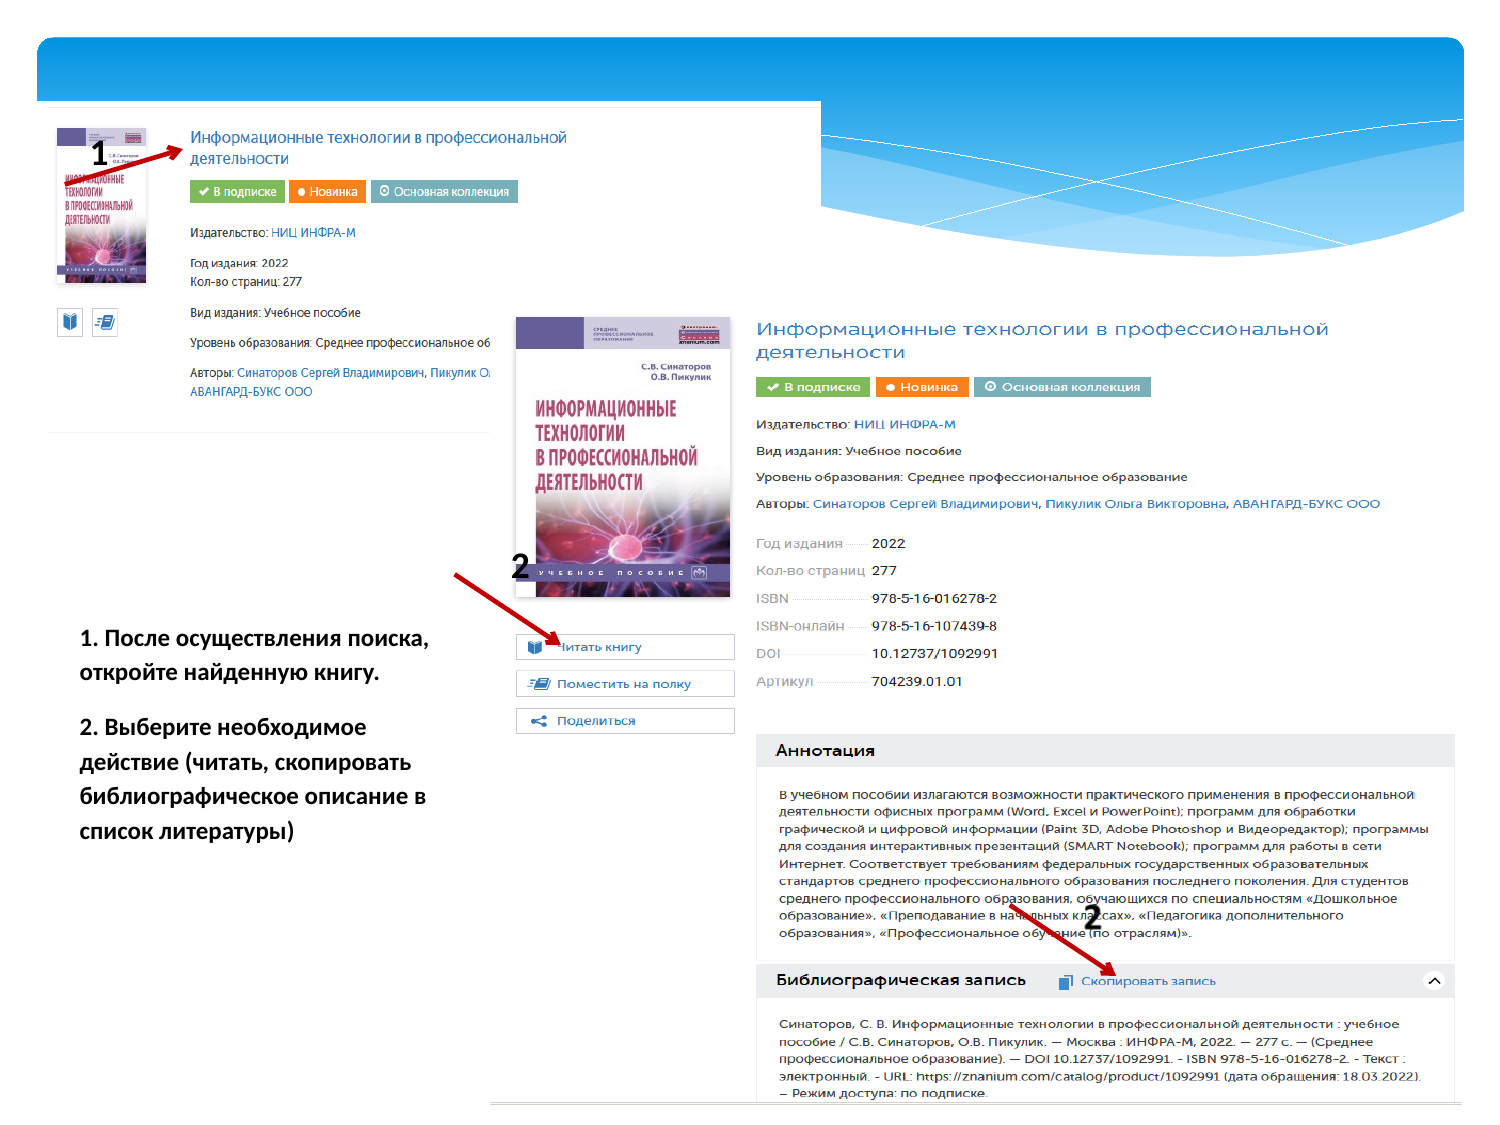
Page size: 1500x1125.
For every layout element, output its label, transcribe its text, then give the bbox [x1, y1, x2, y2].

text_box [64, 148, 184, 185]
picture [17, 101, 1463, 1105]
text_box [454, 573, 562, 646]
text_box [1009, 904, 1117, 977]
text_box 1. После осуществления поиска, откройте найденную книгу. 2. Выберите необходимое действие (читать, скопировать библиографическое описание в список литературы) [64, 609, 455, 852]
